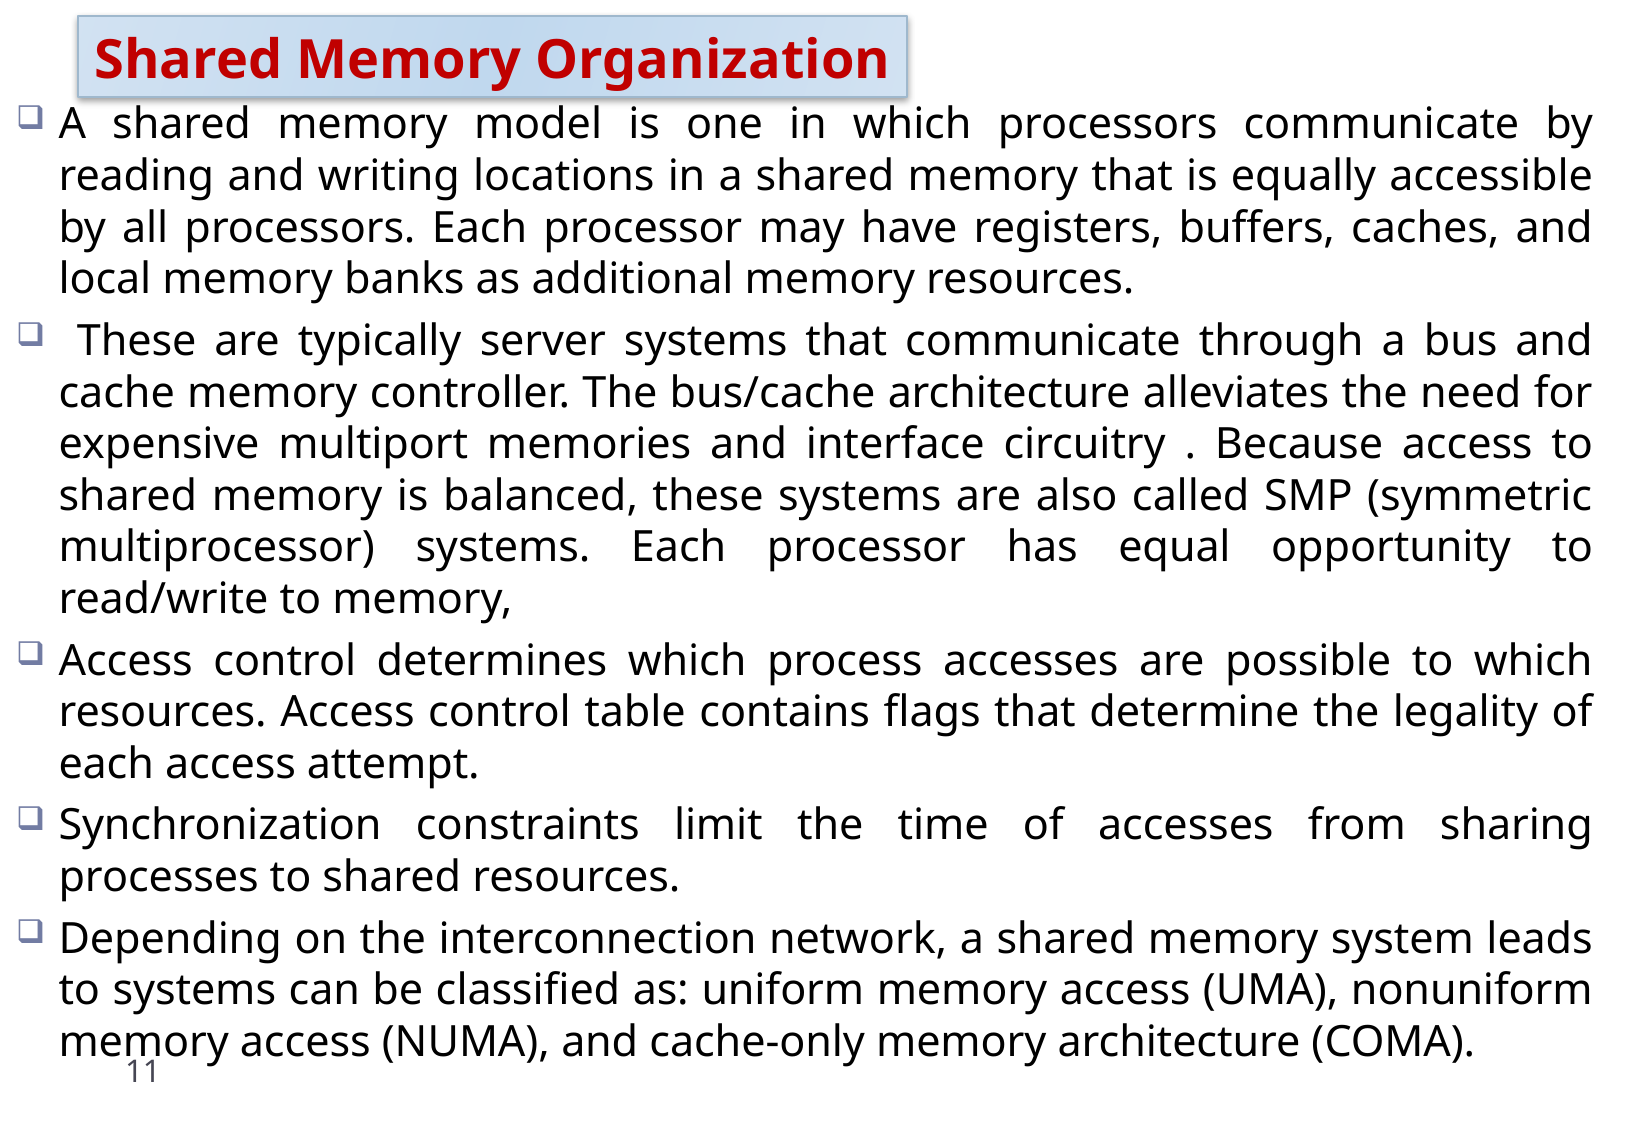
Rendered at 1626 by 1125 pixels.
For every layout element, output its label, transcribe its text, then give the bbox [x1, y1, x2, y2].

list A shared memory model is one in which processors communicate by reading and writing locations in a shared memory that is equally accessible by all processors. Each processor may have registers, buffers, caches, and local memory banks as additional memory resources. These are typically server systems that communicate through a bus and cache memory controller. The bus/cache architecture alleviates the need for expensive multiport memories and interface circuitry . Because access to shared memory is balanced, these systems are also called SMP (symmetric multiprocessor) systems. Each processor has equal opportunity to read/write to memory, Access control determines which process accesses are possible to which resources. Access control table contains flags that determine the legality of each access attempt. Synchronization constraints limit the time of accesses from sharing processes to shared resources. Depending on the interconnection network, a shared memory system leads to systems can be classified as: uniform memory access (UMA), nonuniform memory access (NUMA), and cache-only memory architecture (COMA). [0, 87, 1611, 1125]
slide_number 11 [108, 1042, 461, 1103]
text_box Shared Memory Organization [77, 15, 908, 98]
